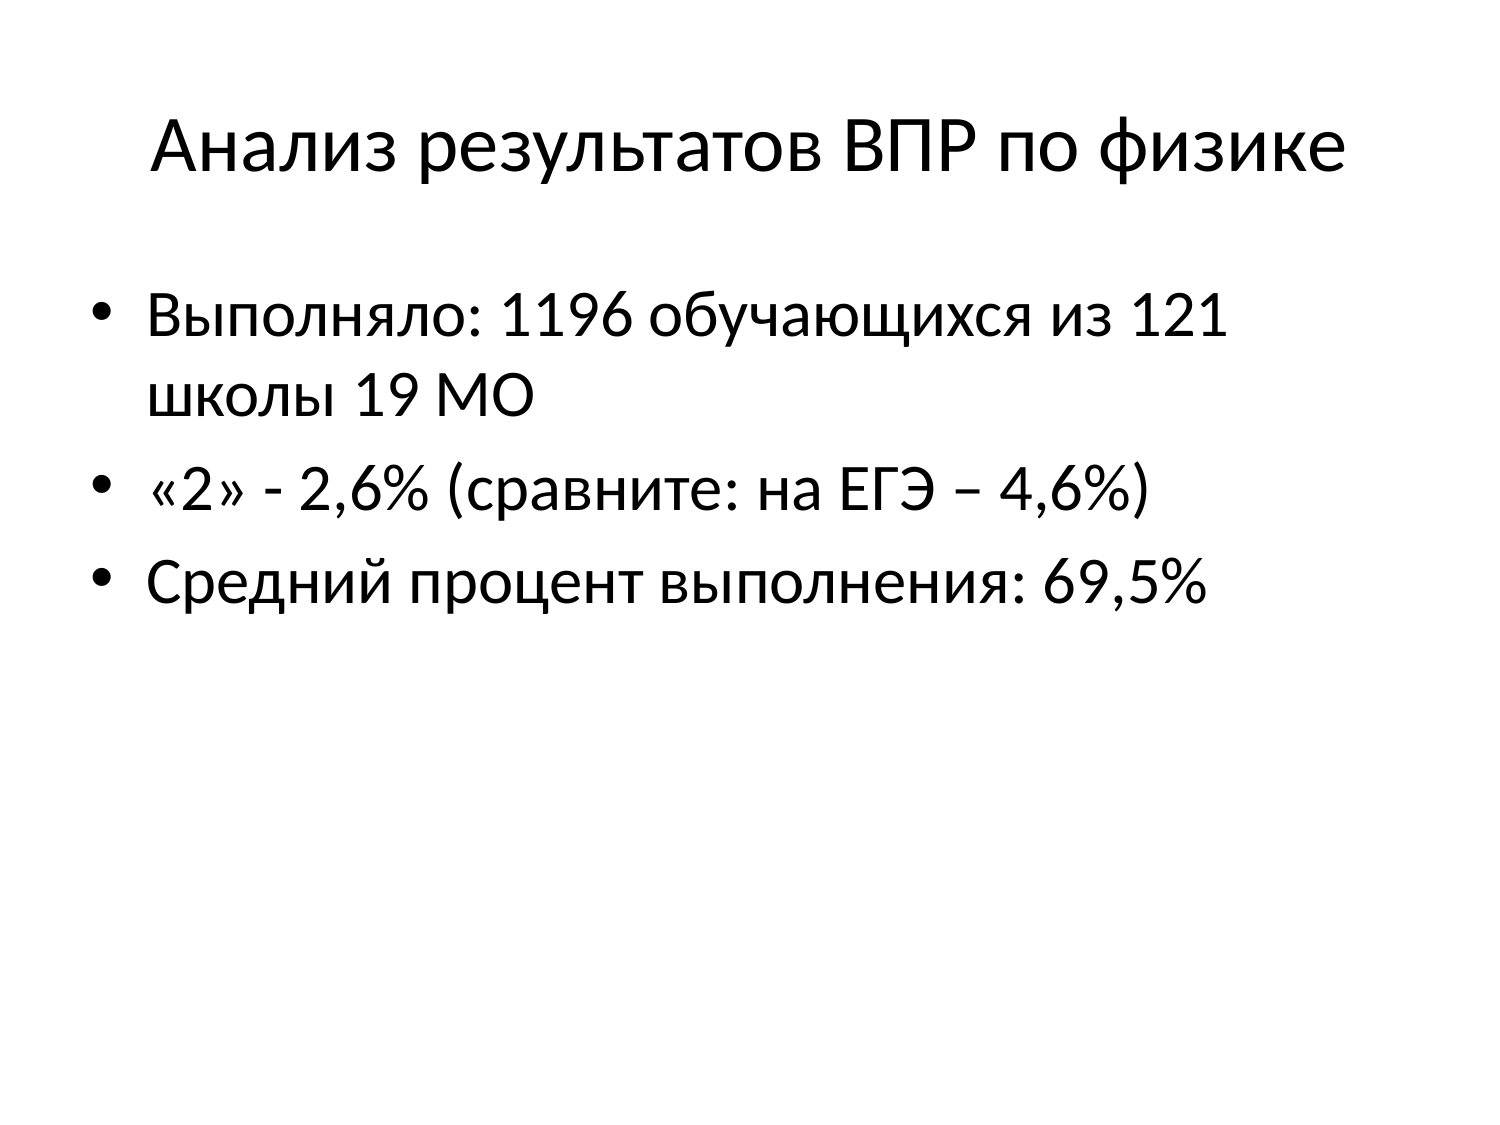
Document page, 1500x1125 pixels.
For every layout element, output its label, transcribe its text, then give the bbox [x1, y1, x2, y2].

title Анализ результатов ВПР по физике [75, 45, 1425, 233]
list Выполняло: 1196 обучающихся из 121 школы 19 МО «2» - 2,6% (сравните: на ЕГЭ – 4,6%) Средний процент выполнения: 69,5% [75, 262, 1425, 1005]
